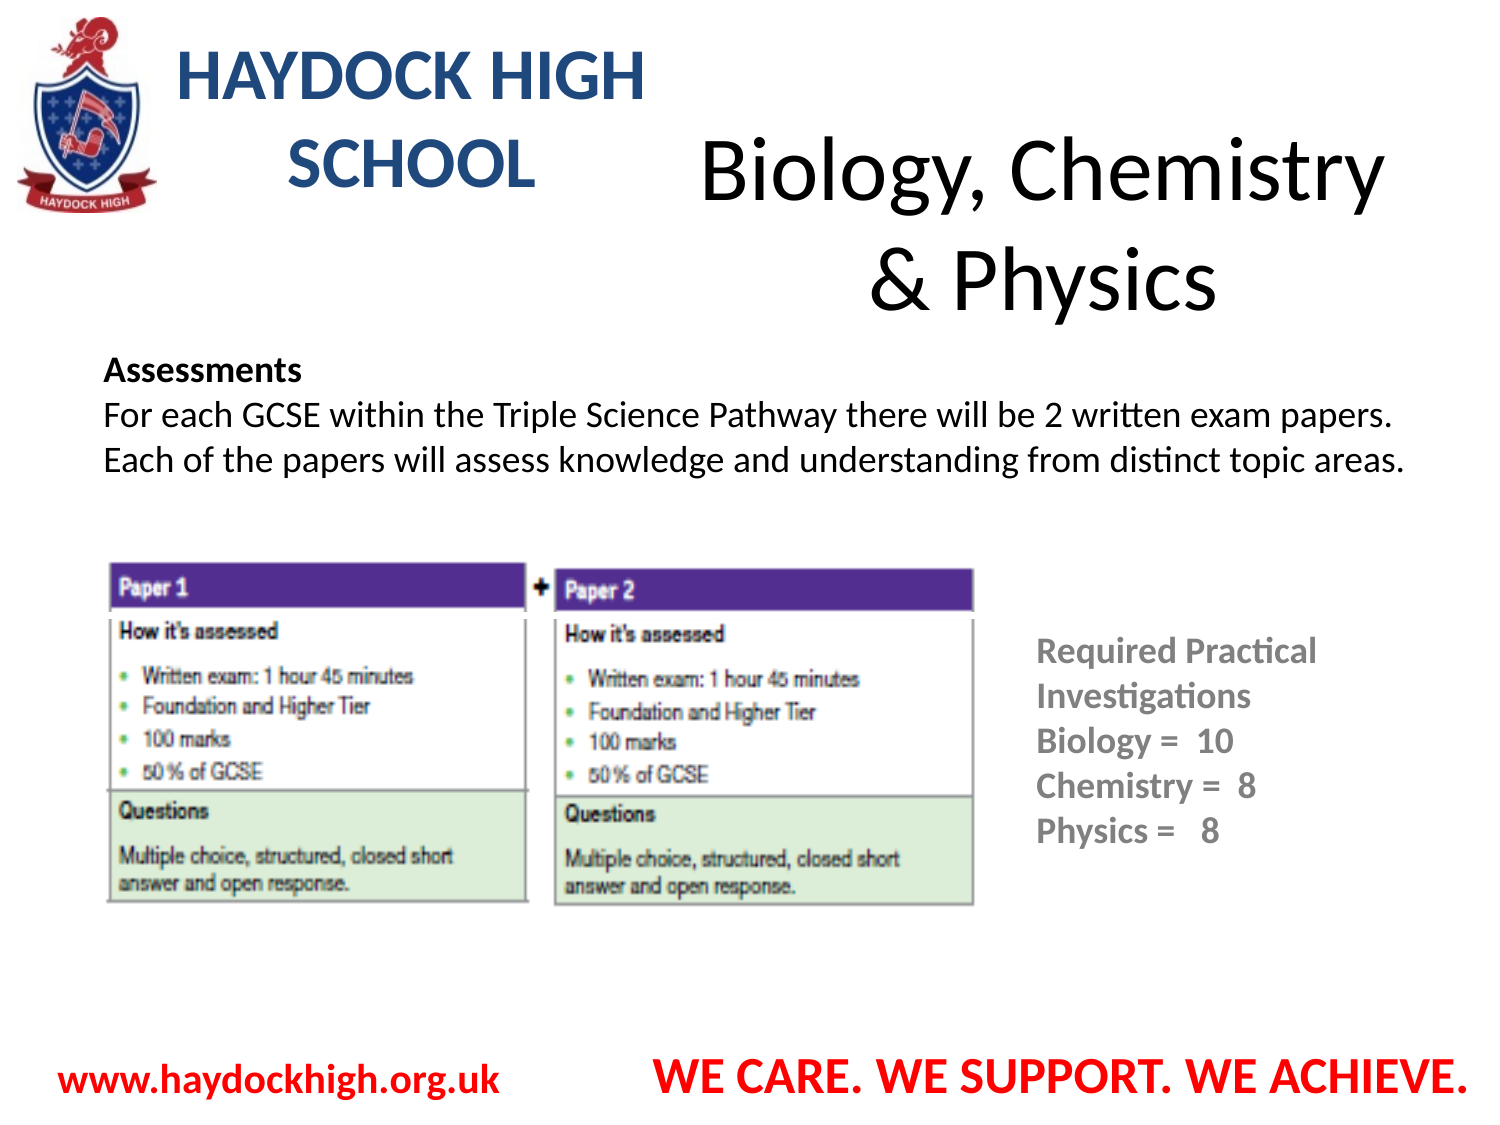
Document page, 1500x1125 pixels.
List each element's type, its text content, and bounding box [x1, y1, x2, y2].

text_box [88, 544, 999, 941]
text_box Assessments For each GCSE within the Triple Science Pathway there will be 2 written exam papers. Each of the papers will assess knowledge and understanding from distinct topic areas. [88, 338, 1424, 488]
text_box Required Practical Investigations Biology = 10 Chemistry = 8 Physics = 8 [1021, 618, 1424, 859]
title Biology, Chemistry & Physics [663, 125, 1424, 313]
picture [17, 17, 157, 213]
